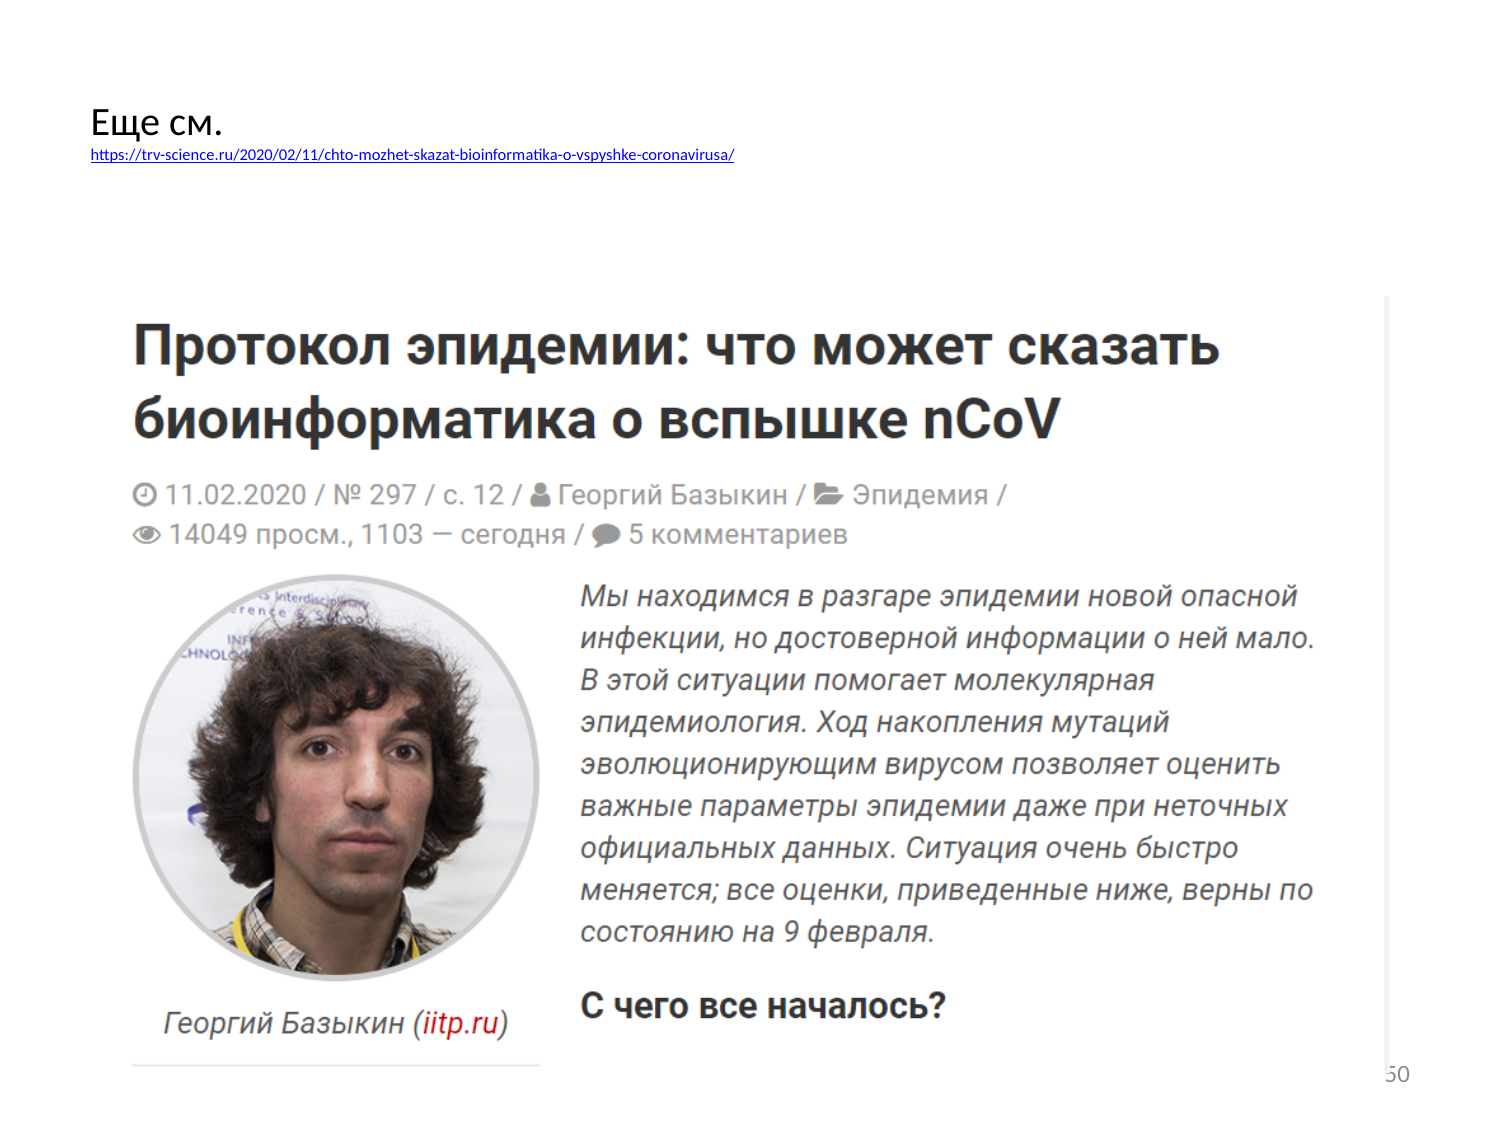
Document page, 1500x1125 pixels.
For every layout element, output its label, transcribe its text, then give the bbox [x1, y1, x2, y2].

title Еще см. https://trv-science.ru/2020/02/11/chto-mozhet-skazat-bioinformatika-o-vspyshke-coronavirusa/ [75, 39, 1426, 191]
slide_number 50 [1074, 1042, 1425, 1103]
picture [109, 295, 1391, 1073]
